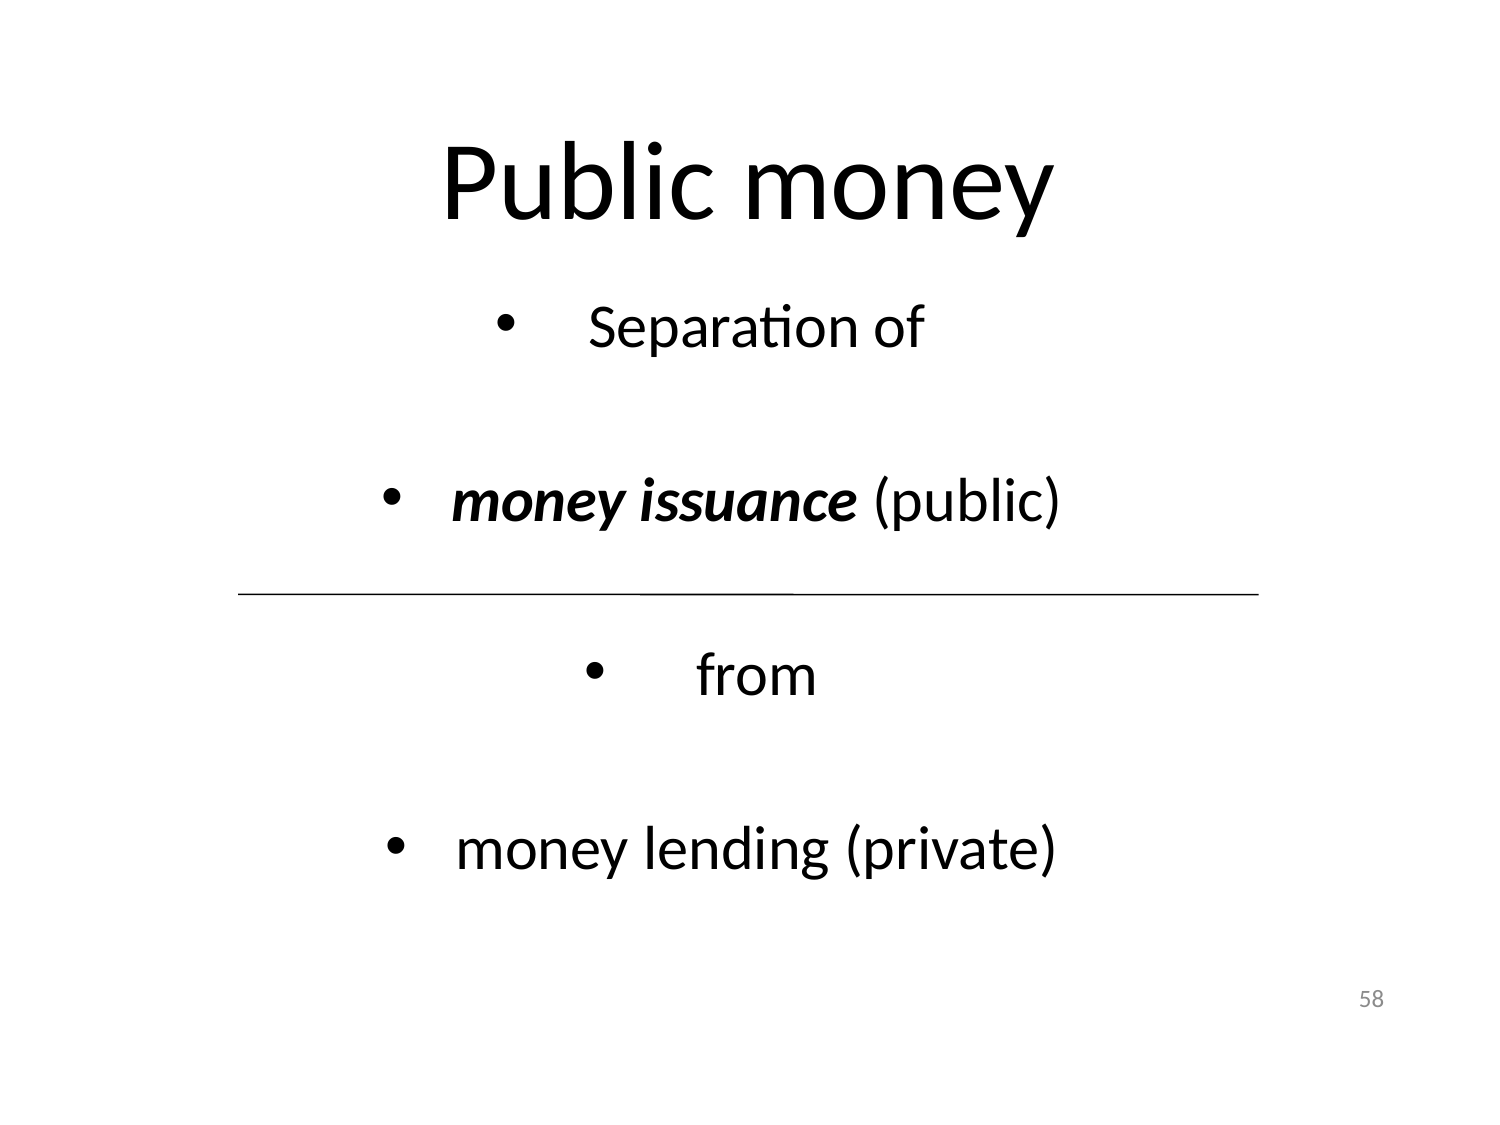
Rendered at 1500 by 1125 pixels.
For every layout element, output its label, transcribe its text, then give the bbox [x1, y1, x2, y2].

slide_number 58 [1054, 960, 1400, 1034]
title Public money [107, 89, 1390, 260]
subtitle Separation of money issuance (public) from money lending (private) [133, 282, 1363, 892]
